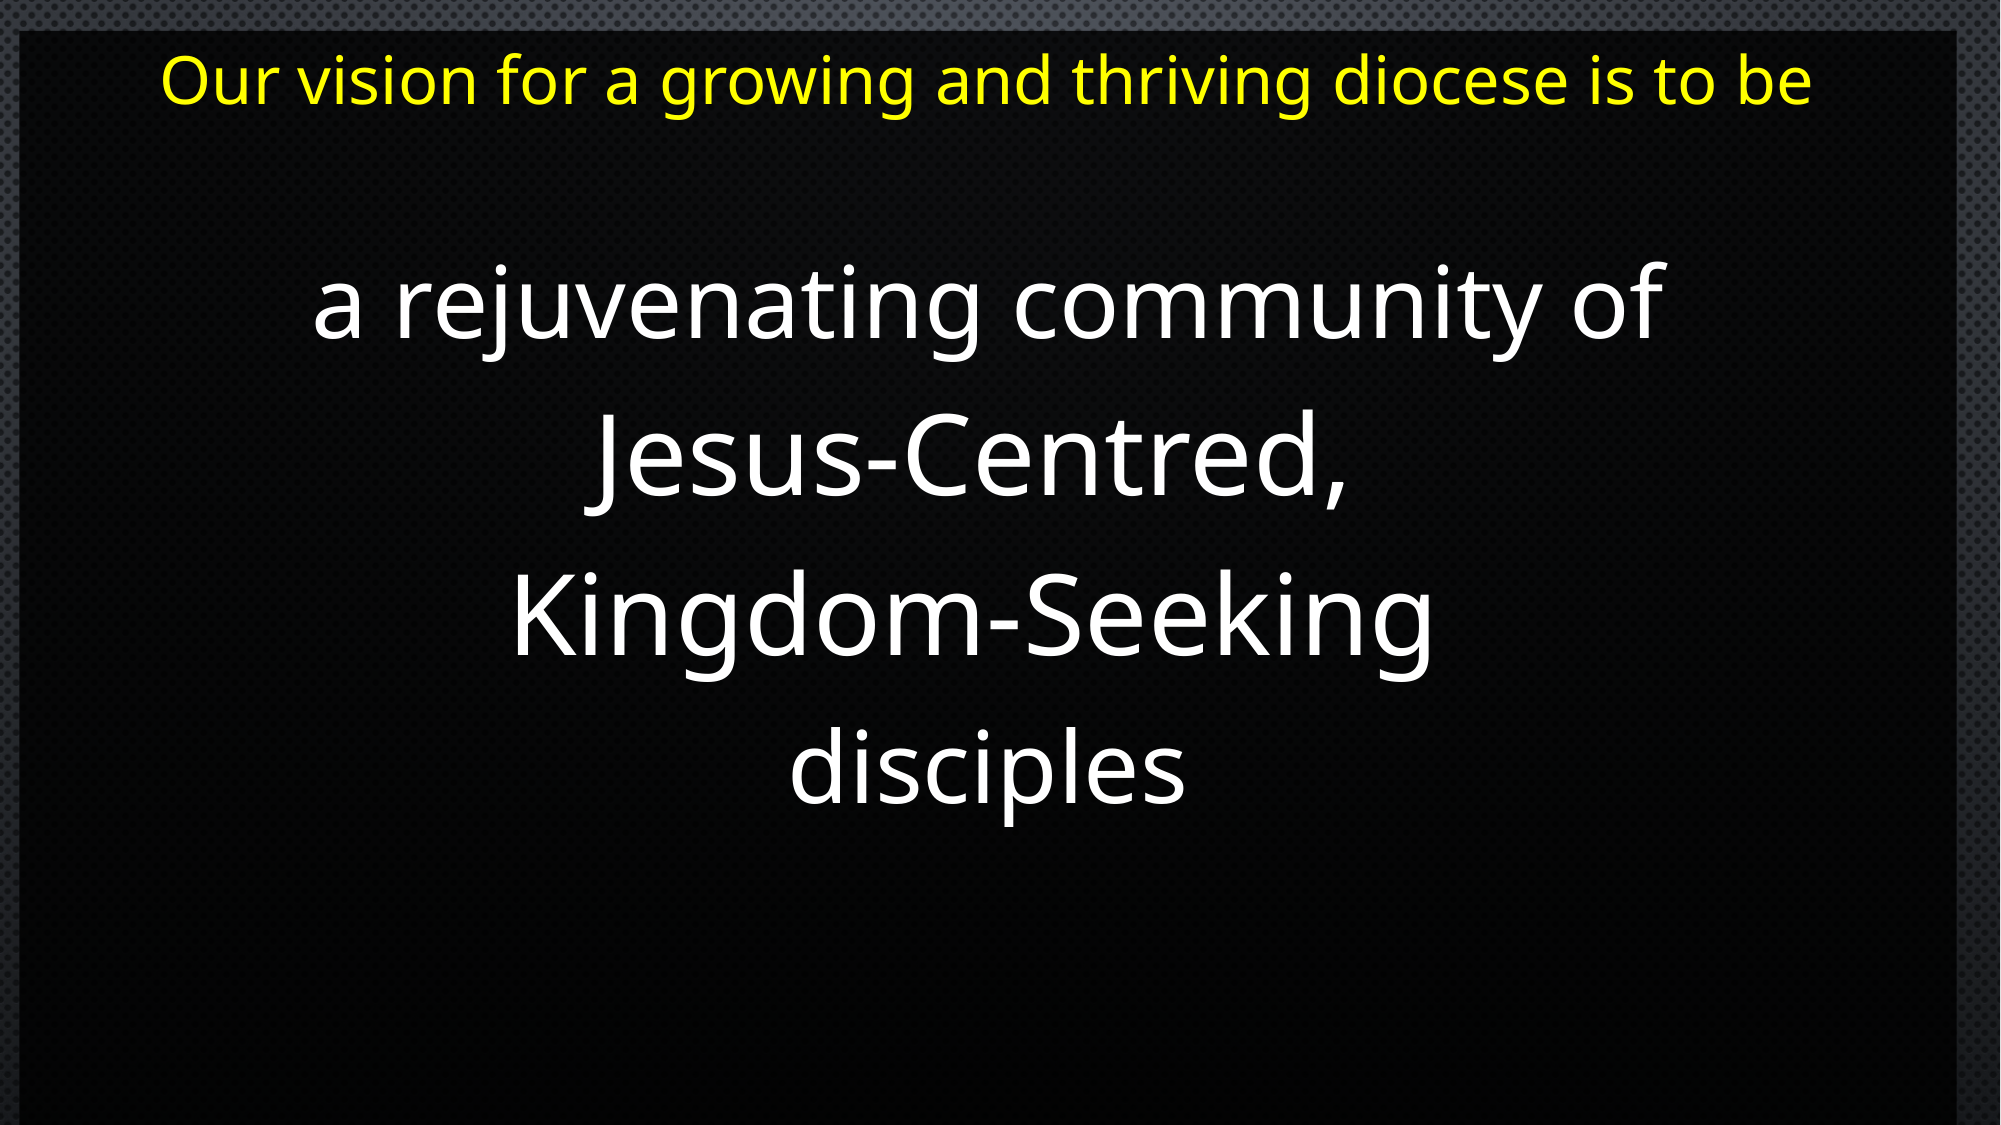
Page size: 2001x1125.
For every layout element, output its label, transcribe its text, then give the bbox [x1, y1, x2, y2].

text_box Our vision for a growing and thriving diocese is to be a rejuvenating community of Jesus-Centred, Kingdom-Seeking disciples [19, 30, 1957, 1125]
